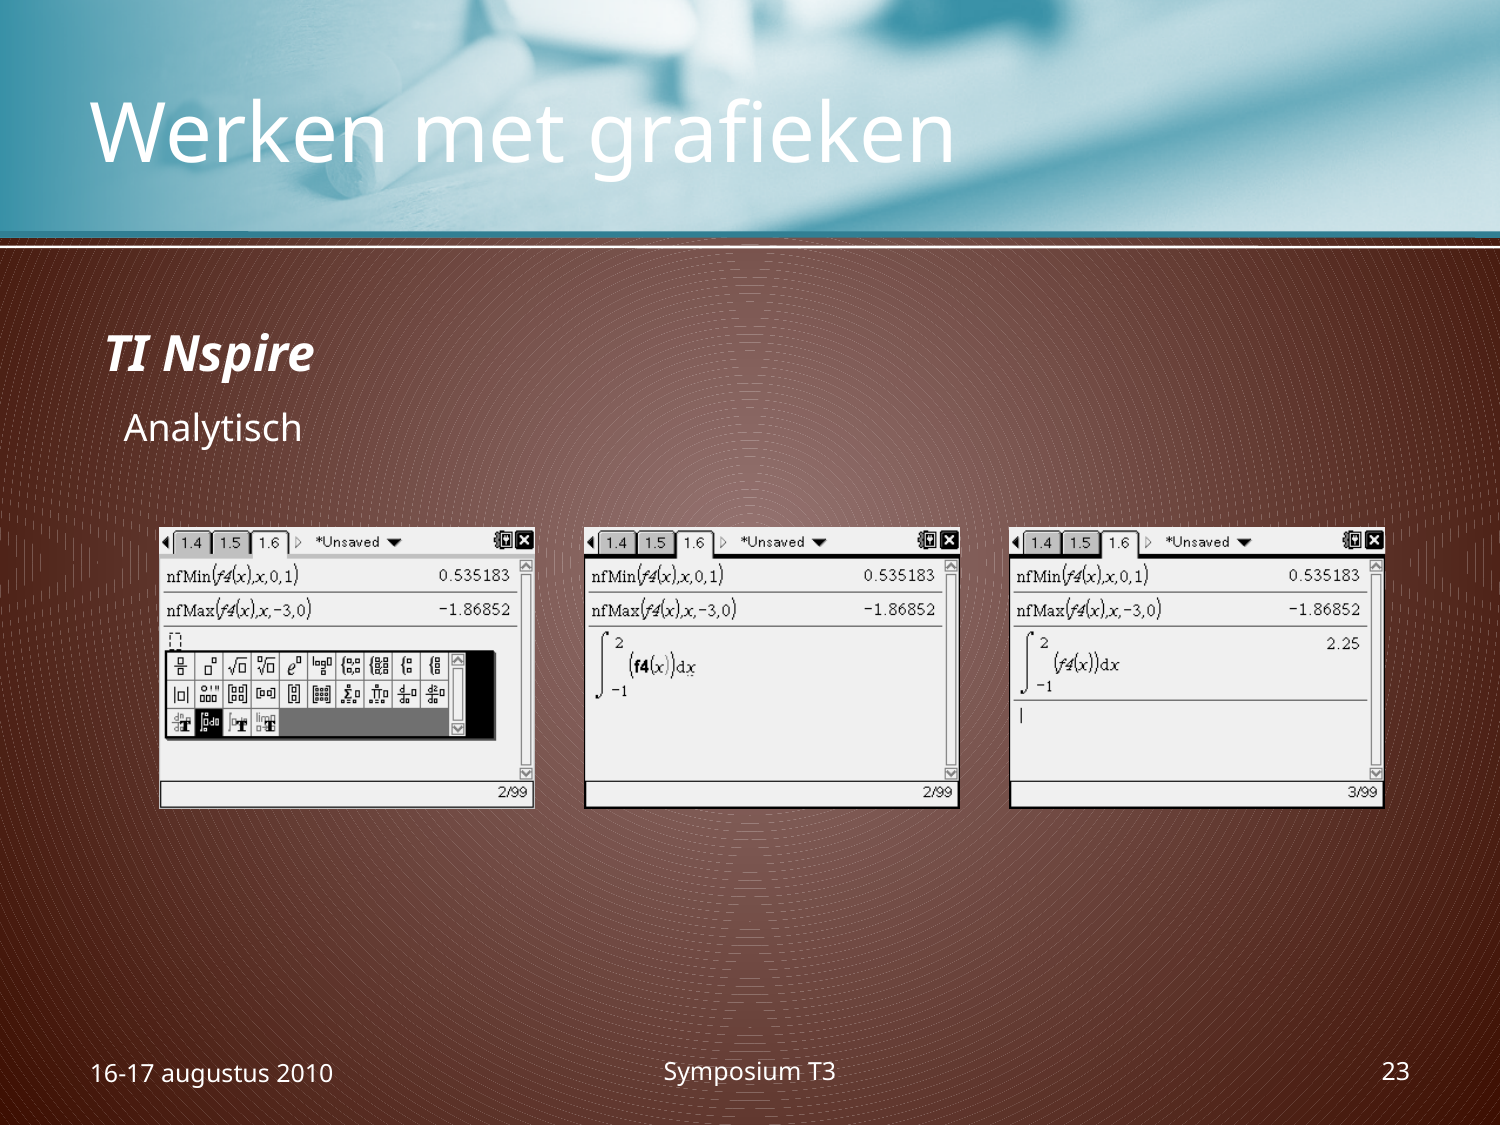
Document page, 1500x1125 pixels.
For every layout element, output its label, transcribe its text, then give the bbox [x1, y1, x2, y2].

picture [584, 527, 960, 809]
picture [159, 527, 535, 809]
text_box Analytisch [108, 397, 319, 457]
picture [1009, 527, 1385, 809]
text_box TI Nspire [88, 314, 455, 390]
title Werken met grafieken [75, 24, 1425, 233]
slide_number 23 [1074, 1042, 1425, 1103]
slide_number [75, 1042, 425, 1103]
footer Symposium T3 [512, 1042, 988, 1103]
